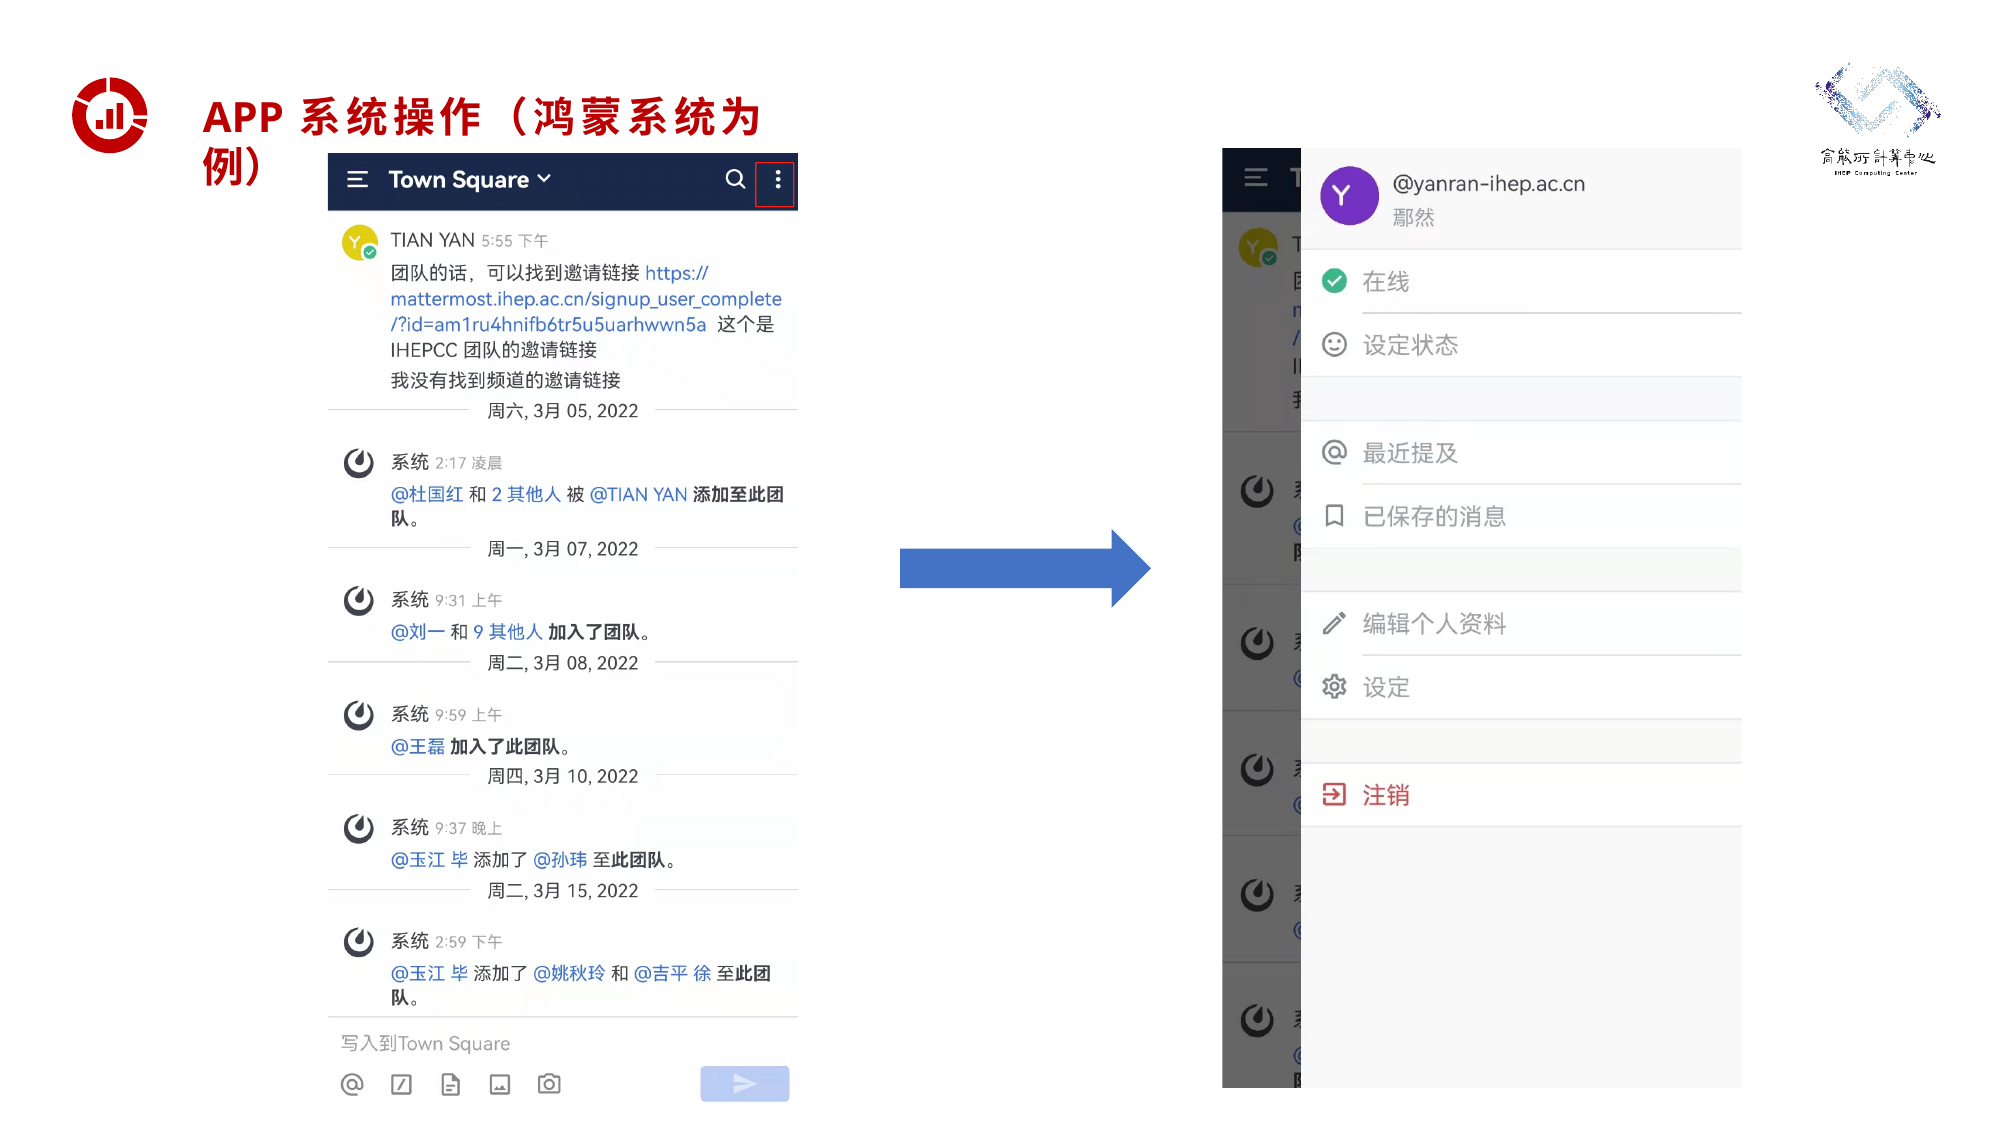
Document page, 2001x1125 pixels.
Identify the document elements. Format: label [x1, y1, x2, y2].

text_box [898, 526, 1153, 611]
picture [1222, 26, 2001, 1088]
picture [327, 153, 798, 1112]
text_box [66, 77, 778, 154]
